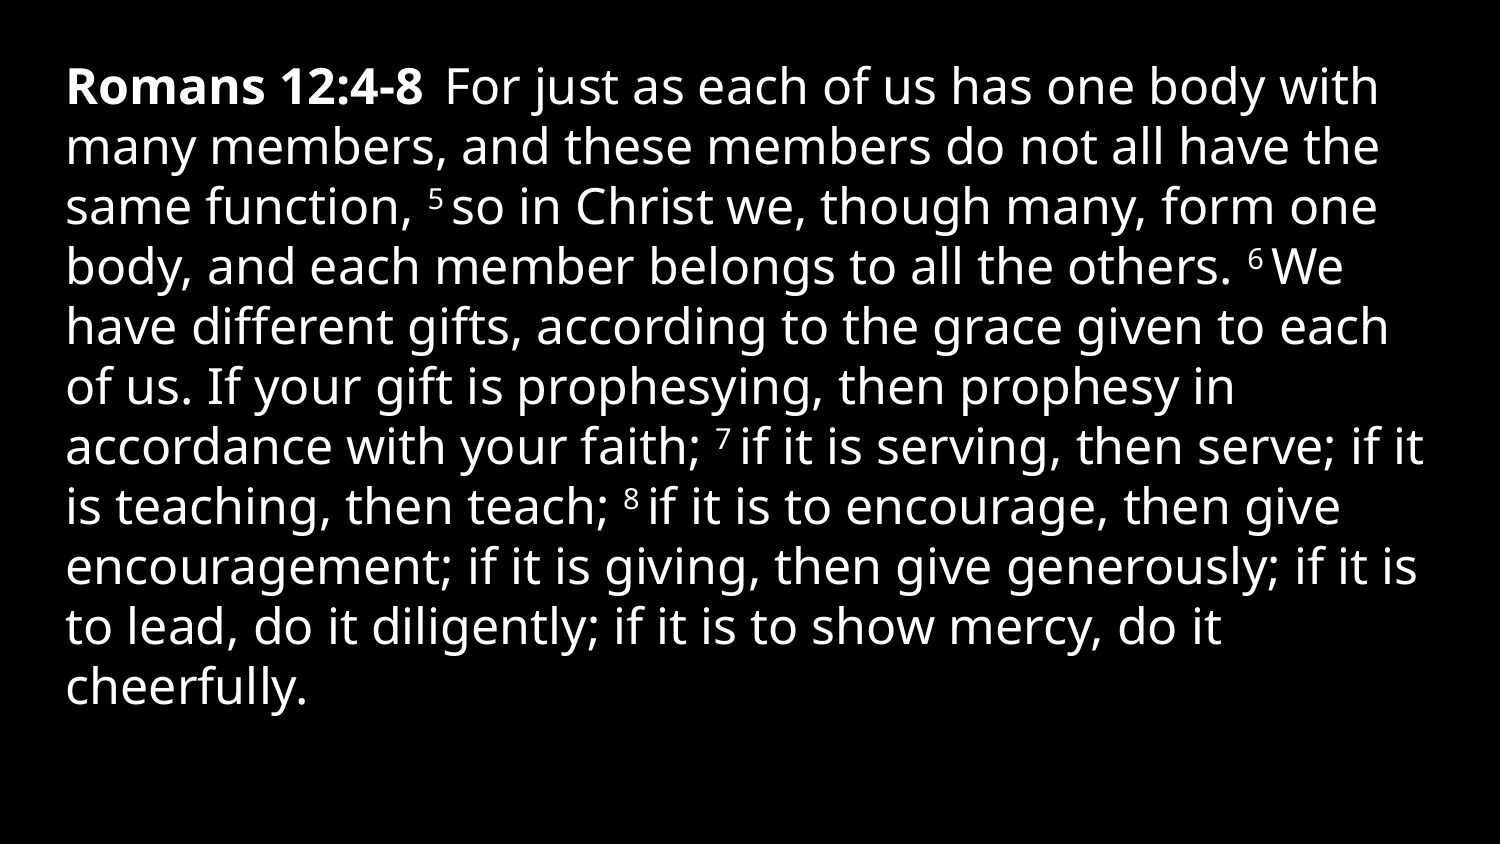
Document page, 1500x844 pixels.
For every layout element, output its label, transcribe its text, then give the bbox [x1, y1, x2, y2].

text_box Romans 12:4-8 For just as each of us has one body with many members, and these members do not all have the same function, 5 so in Christ we, though many, form one body, and each member belongs to all the others. 6 We have different gifts, according to the grace given to each of us. If your gift is prophesying, then prophesy in accordance with your faith; 7 if it is serving, then serve; if it is teaching, then teach; 8 if it is to encourage, then give encouragement; if it is giving, then give generously; if it is to lead, do it diligently; if it is to show mercy, do it cheerfully. [50, 46, 1444, 722]
